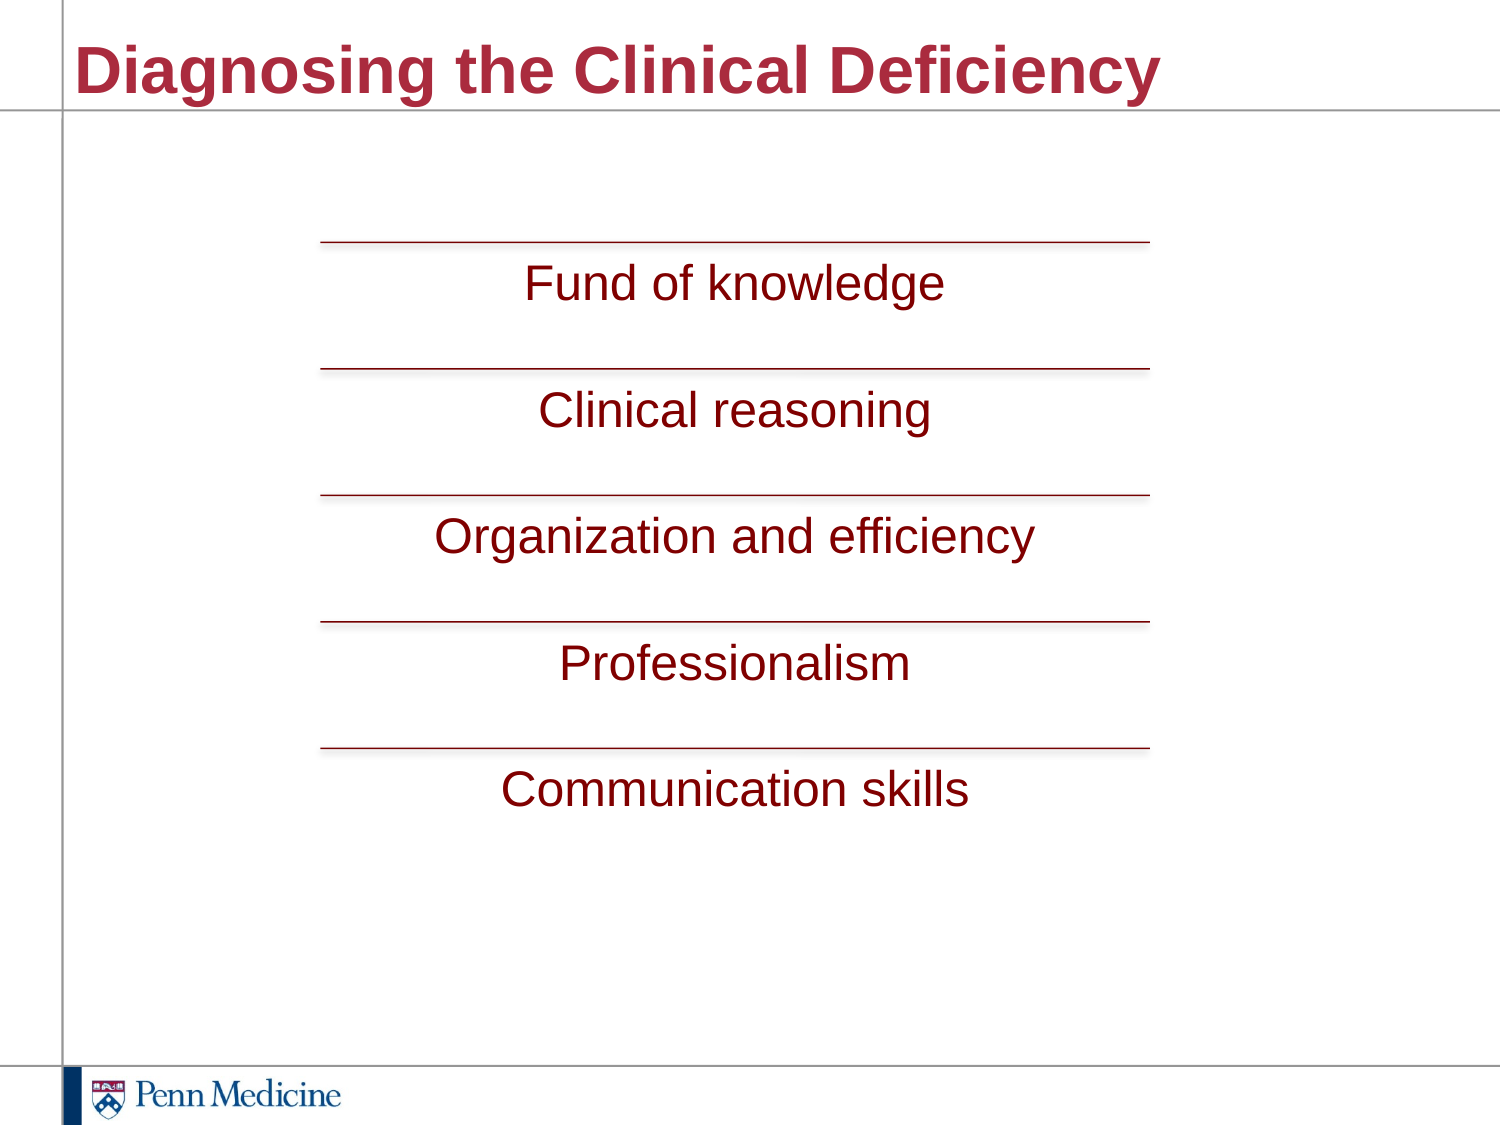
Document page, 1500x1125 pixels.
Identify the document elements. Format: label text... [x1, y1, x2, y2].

picture [86, 1076, 349, 1121]
title Diagnosing the Clinical Deficiency [74, 14, 1473, 107]
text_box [319, 242, 1151, 876]
